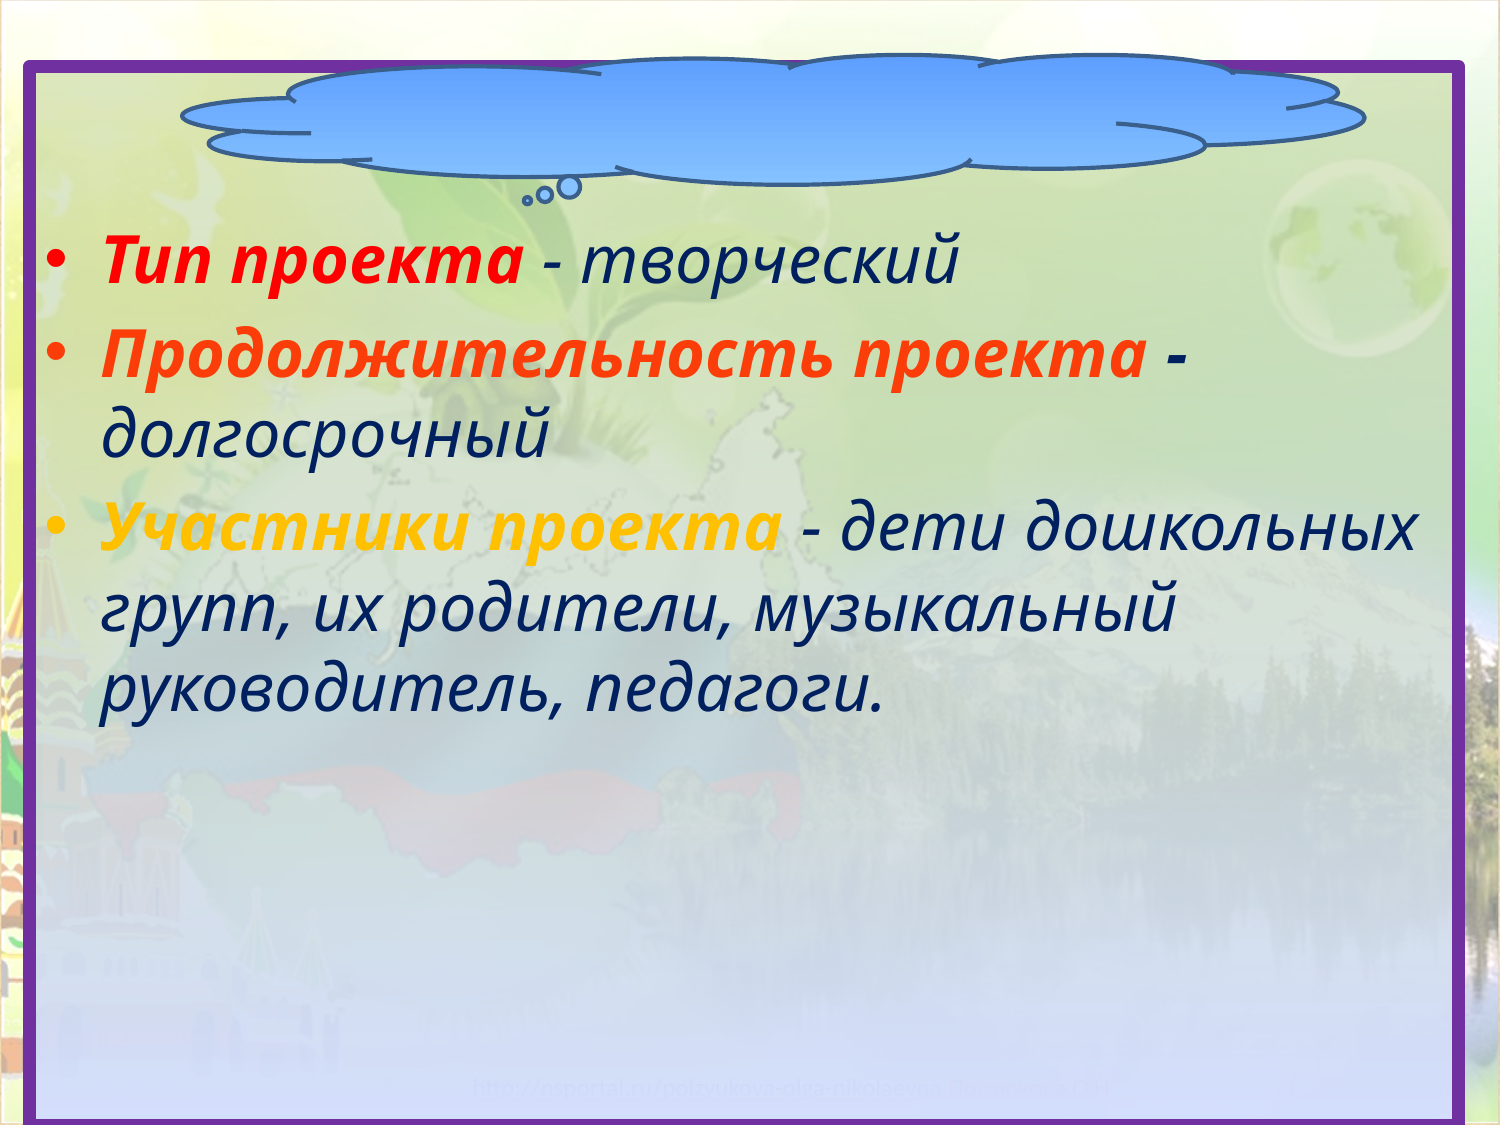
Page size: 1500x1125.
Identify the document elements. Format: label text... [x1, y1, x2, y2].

text_box [180, 98, 242, 158]
text_box [521, 195, 534, 207]
text_box [242, 30, 1282, 168]
text_box [1282, 72, 1367, 144]
text_box [535, 185, 555, 205]
list Тип проекта - творческий Продолжительность проекта - долгосрочный Участники проекта - дети дошкольных групп, их родители, музыкальный руководитель, педагоги. [29, 66, 1459, 1125]
text_box [363, 168, 963, 200]
